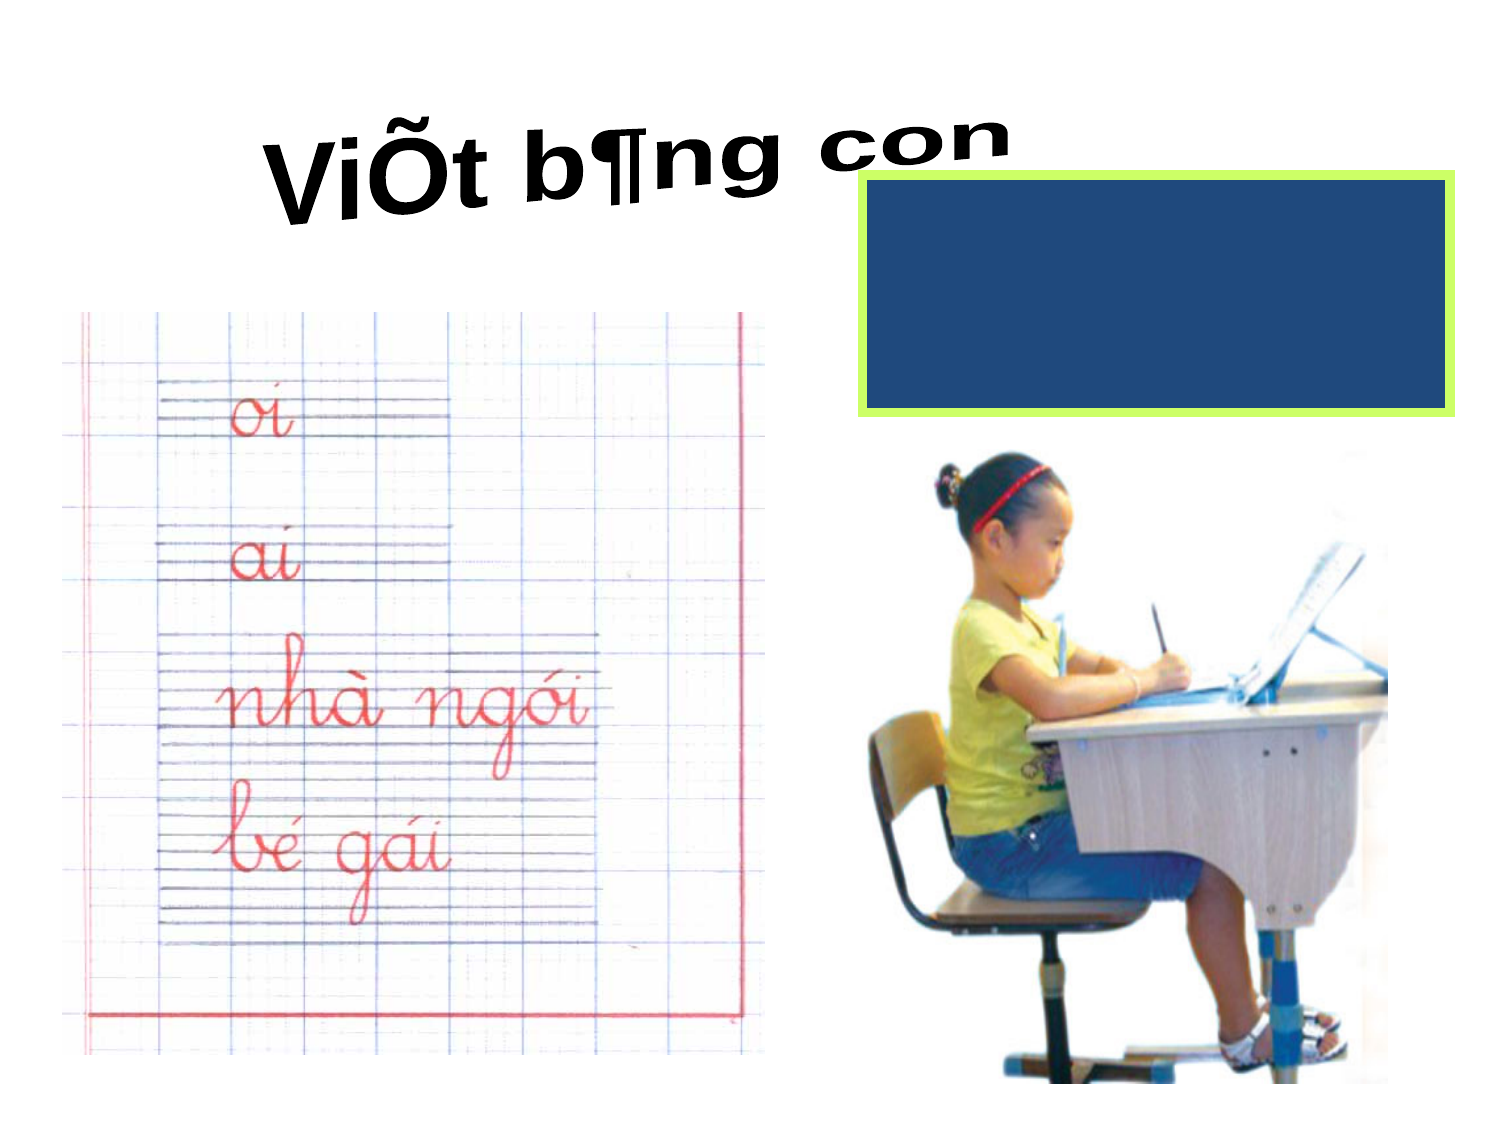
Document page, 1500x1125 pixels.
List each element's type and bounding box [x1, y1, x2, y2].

text_box [862, 174, 1450, 413]
list [62, 312, 766, 1056]
title [75, 45, 1425, 233]
picture [862, 449, 1388, 1085]
